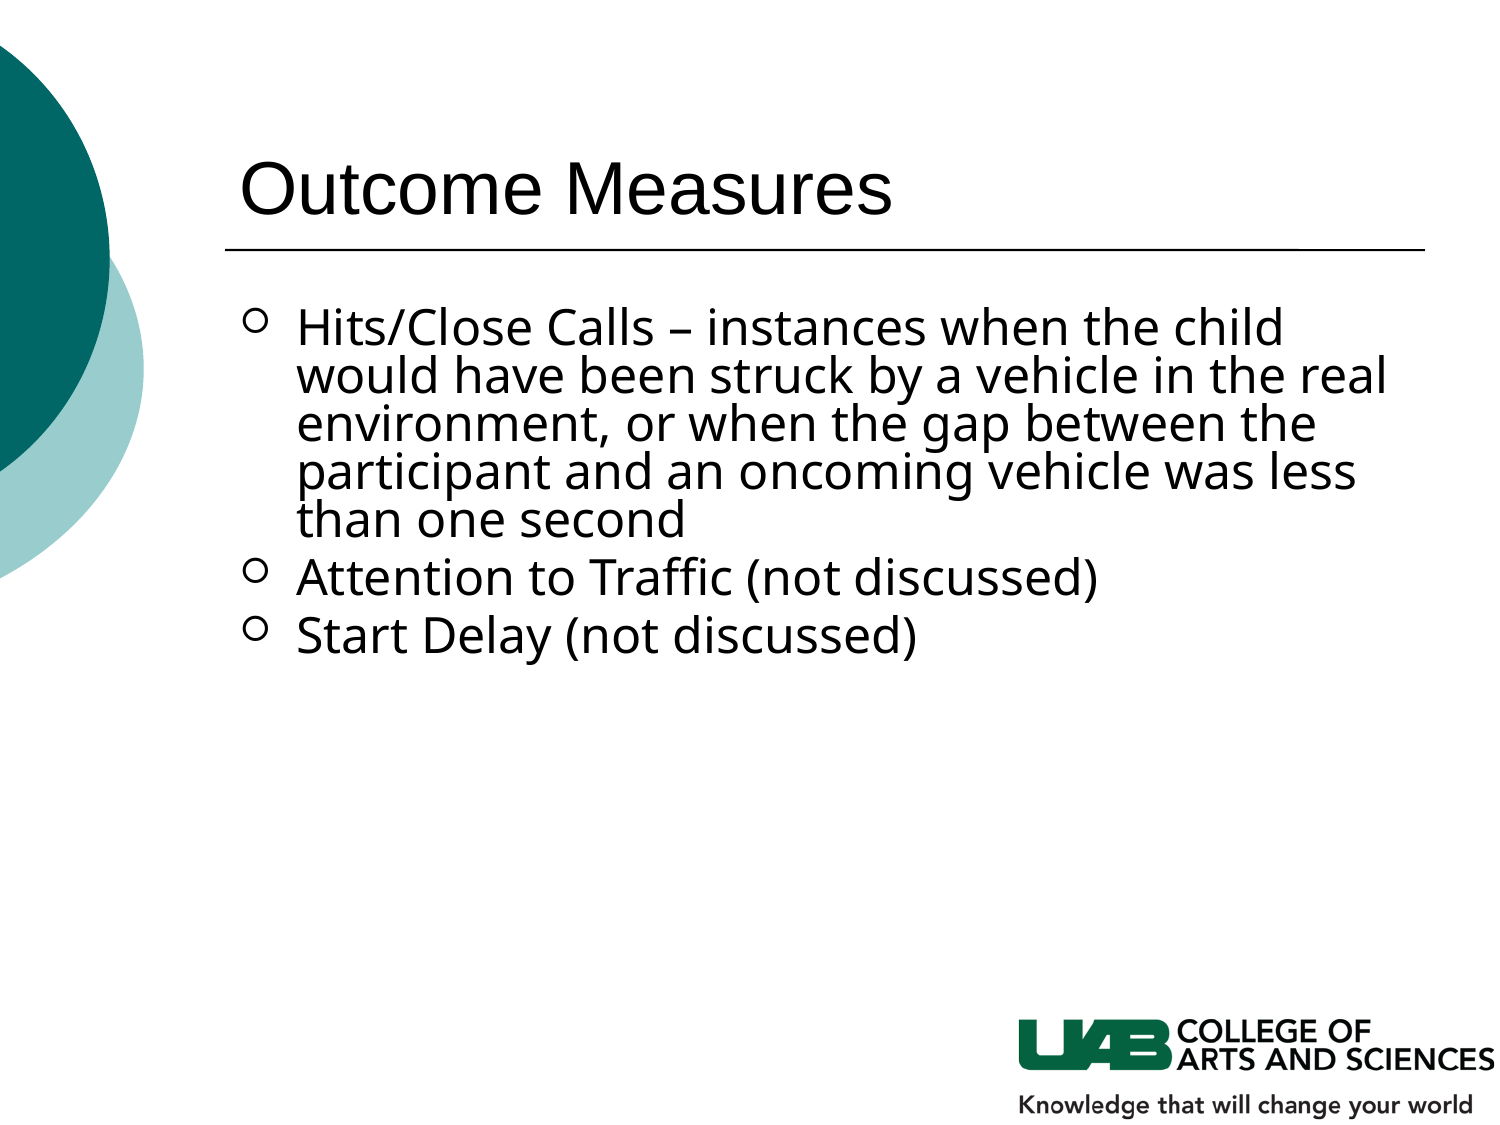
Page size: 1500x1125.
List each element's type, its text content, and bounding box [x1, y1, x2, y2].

list Hits/Close Calls – instances when the child would have been struck by a vehicle in the real environment, or when the gap between the participant and an oncoming vehicle was less than one second Attention to Traffic (not discussed) Start Delay (not discussed) [224, 299, 1425, 900]
title Outcome Measures [224, 49, 1425, 237]
picture [1012, 1013, 1500, 1125]
